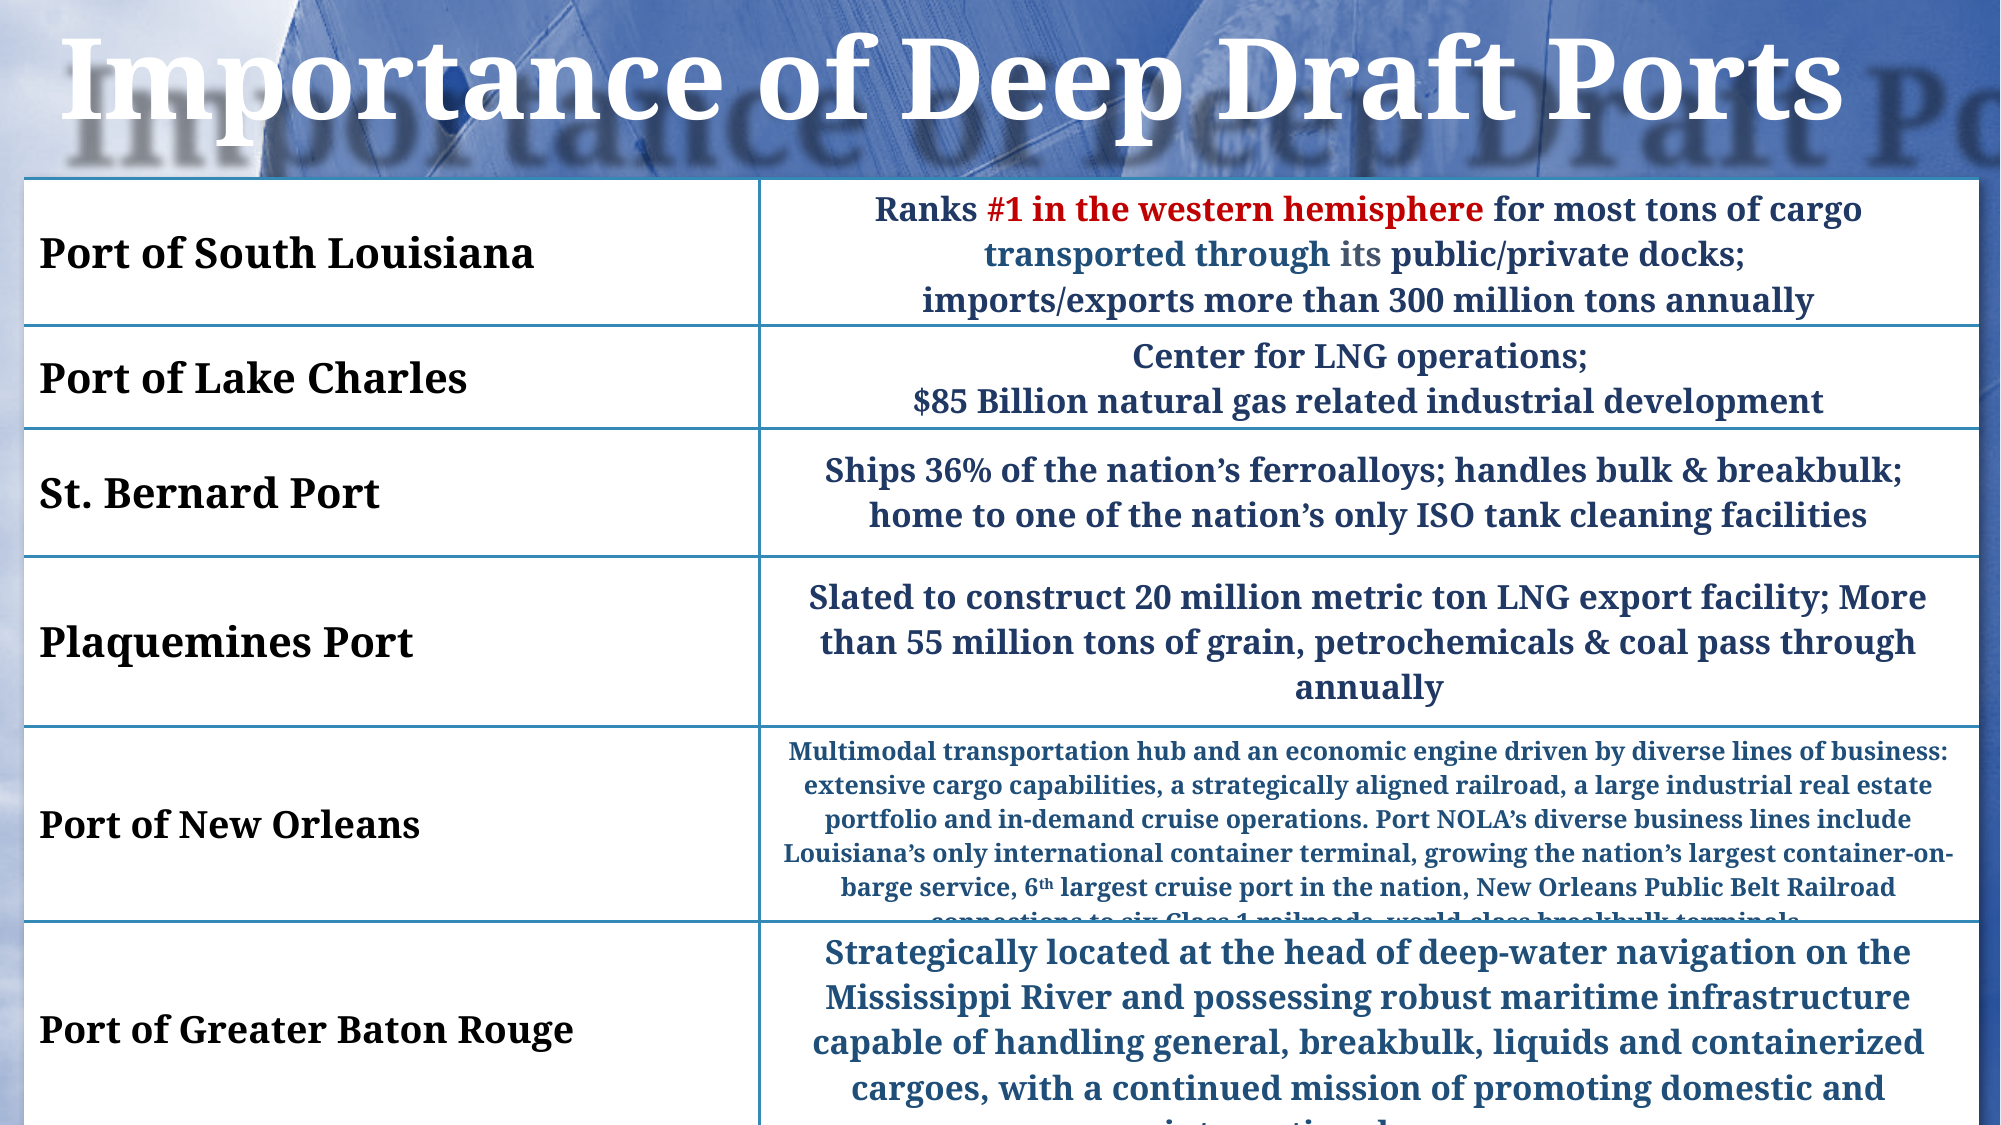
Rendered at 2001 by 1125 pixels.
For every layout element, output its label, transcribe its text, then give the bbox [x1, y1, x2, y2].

table_cell St. Bernard Port [24, 430, 758, 555]
table_cell Plaquemines Port [24, 558, 758, 725]
table_cell Ships 36% of the nation’s ferroalloys; handles bulk & breakbulk; home to one of the nation’s only ISO tank cleaning facilities [761, 430, 1979, 555]
text_box Importance of Deep Draft Ports [44, 0, 2000, 150]
table_cell Strategically located at the head of deep-water navigation on the Mississippi River and possessing robust maritime infrastructure capable of handling general, breakbulk, liquids and containerized cargoes, with a continued mission of promoting domestic and international commerce [761, 923, 1979, 1125]
table_cell Slated to construct 20 million metric ton LNG export facility; More than 55 million tons of grain, petrochemicals & coal pass through annually [761, 558, 1979, 725]
table_header Port of South Louisiana [24, 180, 758, 324]
table_cell Port of Greater Baton Rouge [24, 923, 758, 1125]
table_cell Center for LNG operations; $85 Billion natural gas related industrial development [761, 327, 1979, 427]
table_header Ranks #1 in the western hemisphere for most tons of cargo transported through its public/private docks; imports/exports more than 300 million tons annually [761, 180, 1979, 324]
table_cell Port of New Orleans [24, 728, 758, 920]
table_cell Multimodal transportation hub and an economic engine driven by diverse lines of business: extensive cargo capabilities, a strategically aligned railroad, a large industrial real estate portfolio and in-demand cruise operations. Port NOLA’s diverse business lines include Louisiana’s only international container terminal, growing the nation’s largest container-on-barge service, 6th largest cruise port in the nation, New Orleans Public Belt Railroad connections to six Class 1 railroads, world-class breakbulk terminals. [761, 728, 1979, 920]
table_cell Port of Lake Charles [24, 327, 758, 427]
